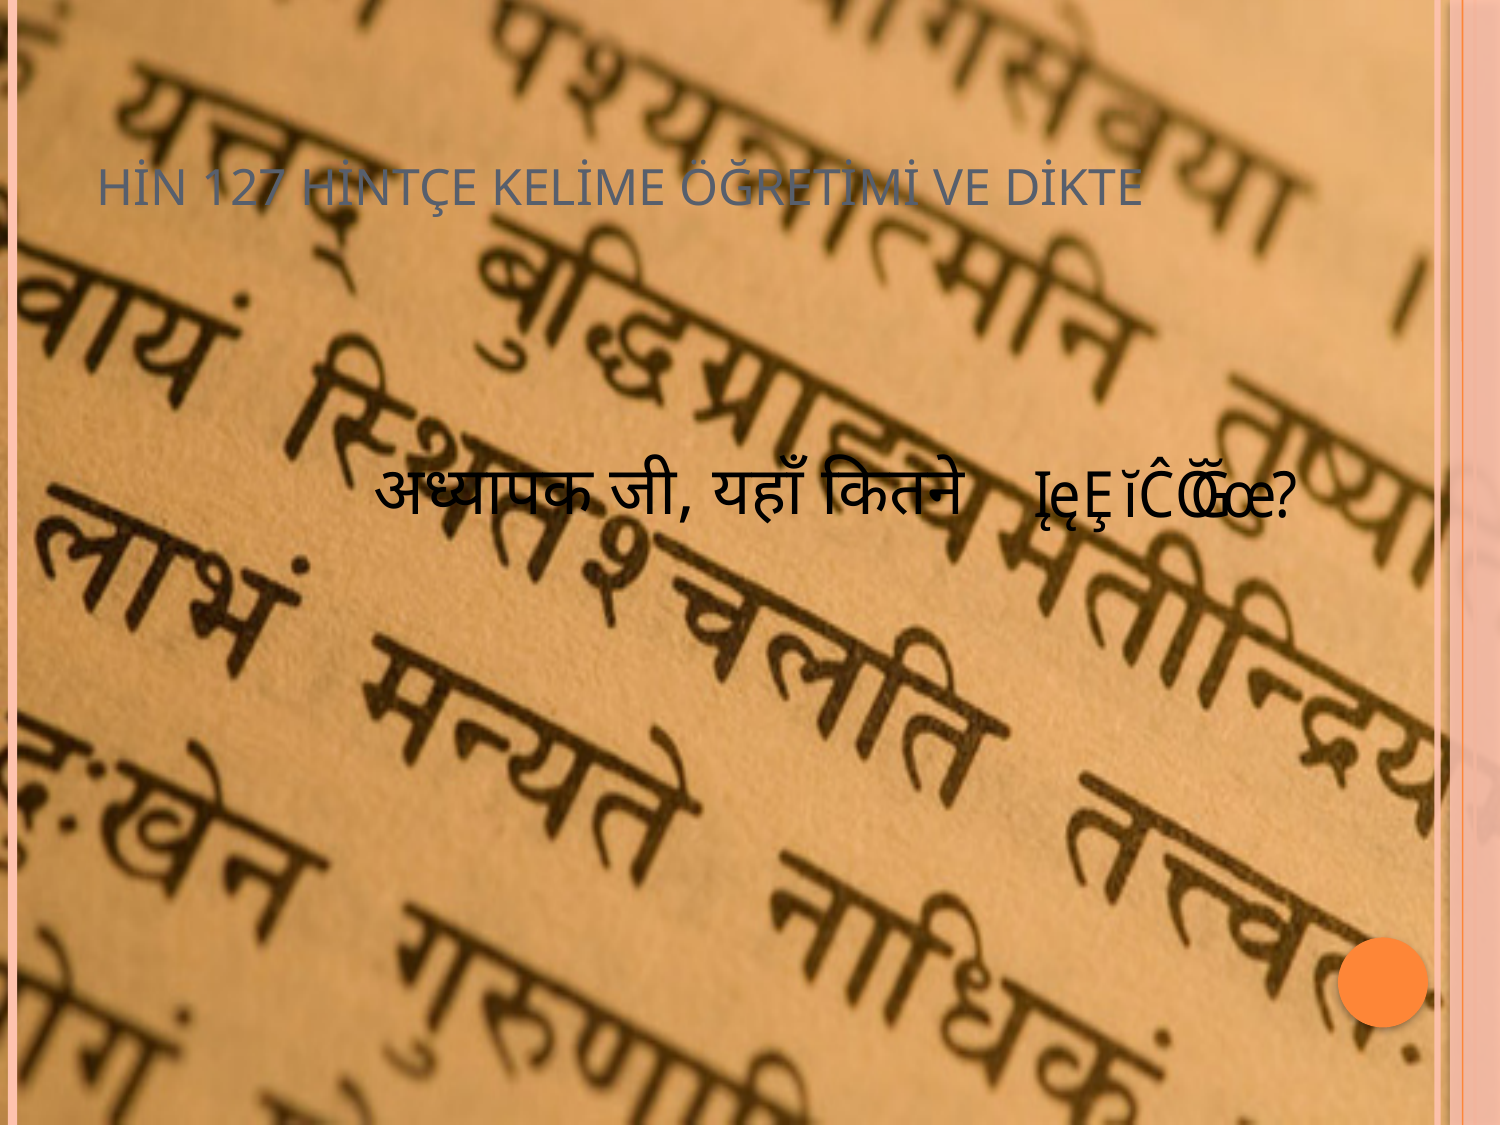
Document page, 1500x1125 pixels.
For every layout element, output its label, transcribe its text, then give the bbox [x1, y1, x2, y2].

picture [0, 0, 7, 1125]
title HİN 127 HİNTÇE KELİME ÖĞRETİMİ VE DİKTE [82, 35, 1307, 223]
picture [18, 0, 1500, 1125]
list अध्यापक जी, यहाँ कितने [64, 255, 1290, 1055]
